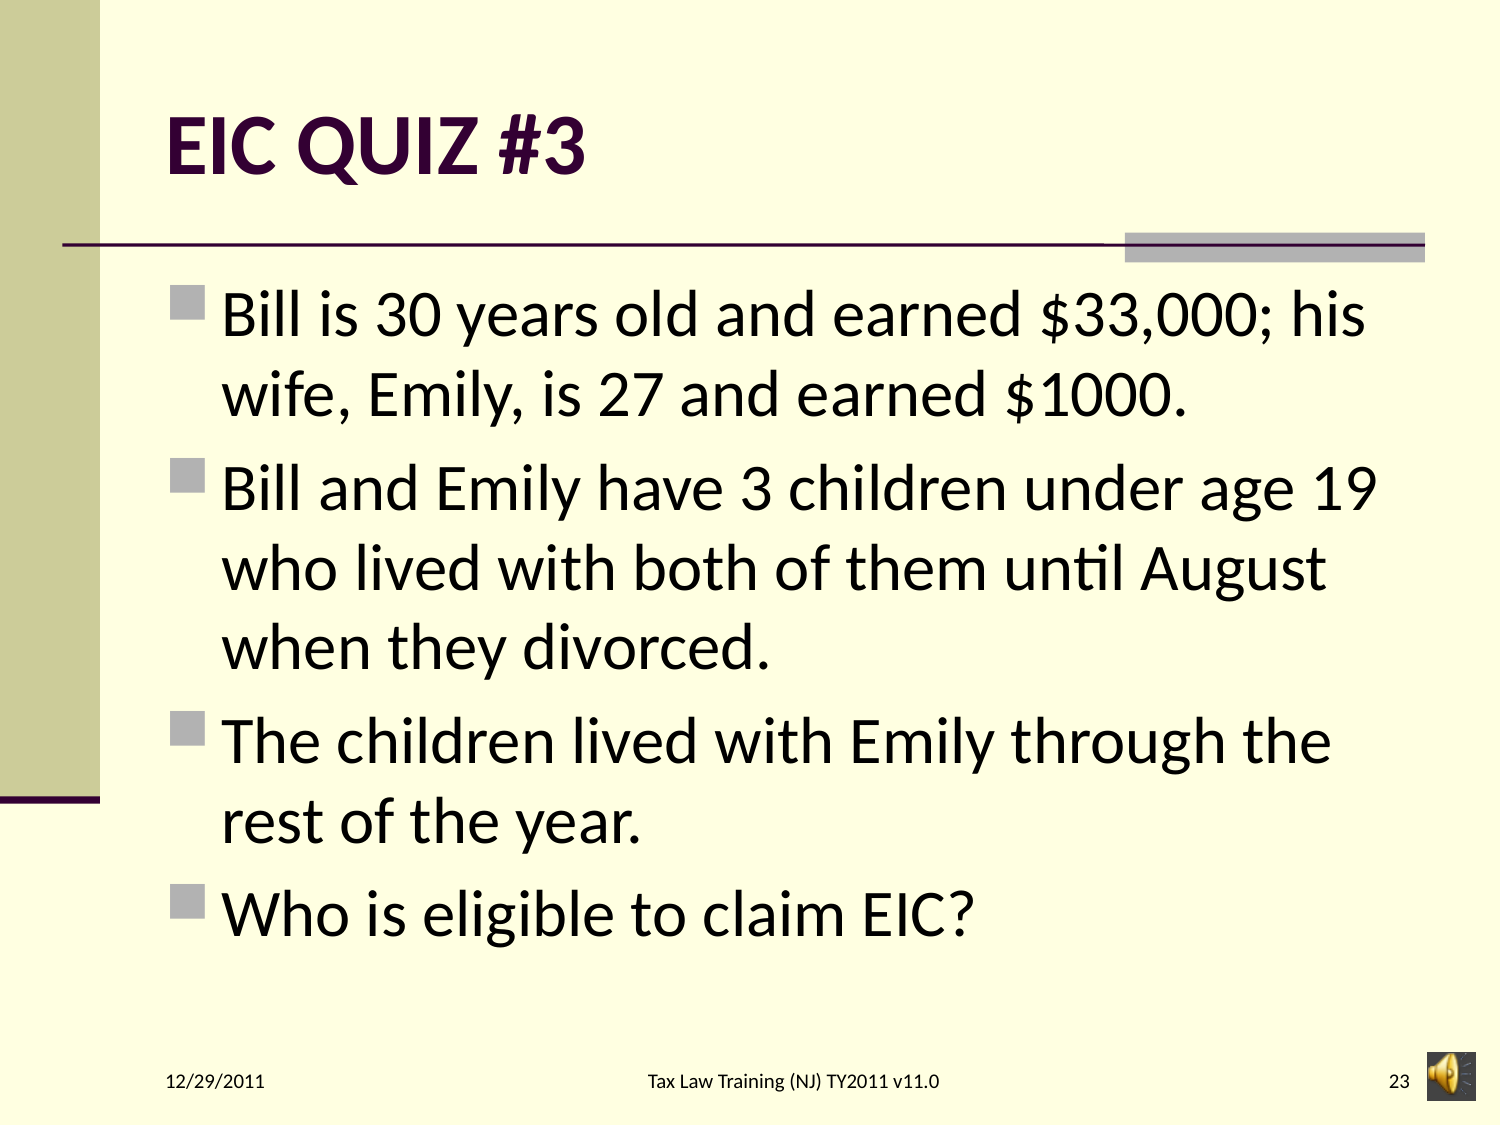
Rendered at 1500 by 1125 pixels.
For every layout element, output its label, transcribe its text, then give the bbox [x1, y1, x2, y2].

title EIC QUIZ #3 [150, 45, 1425, 234]
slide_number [149, 1050, 476, 1101]
picture [1426, 1051, 1477, 1102]
footer Tax Law Training (NJ) TY2011 v11.0 [549, 1049, 1038, 1101]
slide_number 23 [1112, 1049, 1426, 1101]
list Bill is 30 years old and earned $33,000; his wife, Emily, is 27 and earned $1000. Bill and Emily have 3 children under age 19 who lived with both of them until August when they divorced. The children lived with Emily through the rest of the year. Who is eligible to claim EIC? [150, 262, 1425, 1038]
